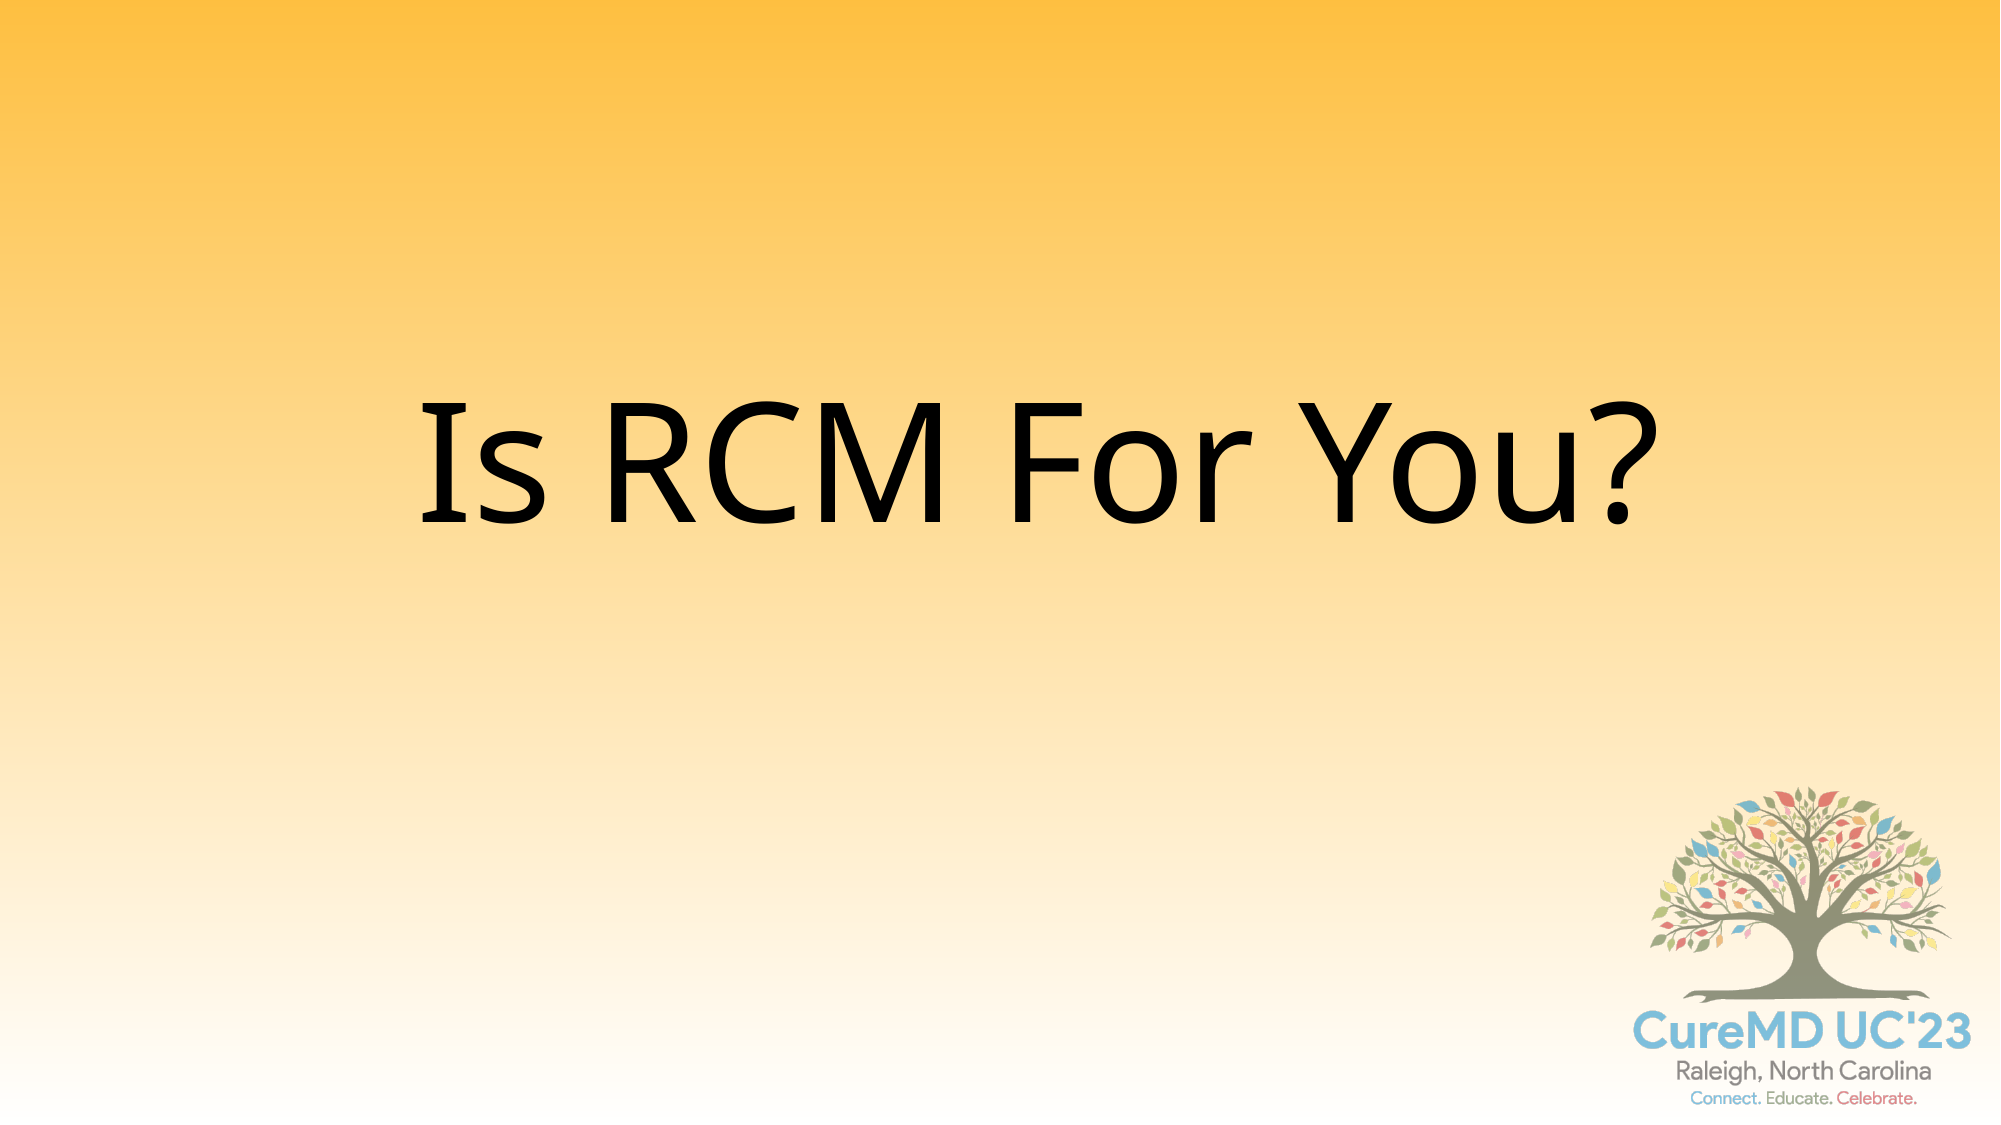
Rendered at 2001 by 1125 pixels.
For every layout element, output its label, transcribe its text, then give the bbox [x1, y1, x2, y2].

picture [1585, 731, 2000, 1125]
title Is RCM For You? [176, 359, 1902, 578]
